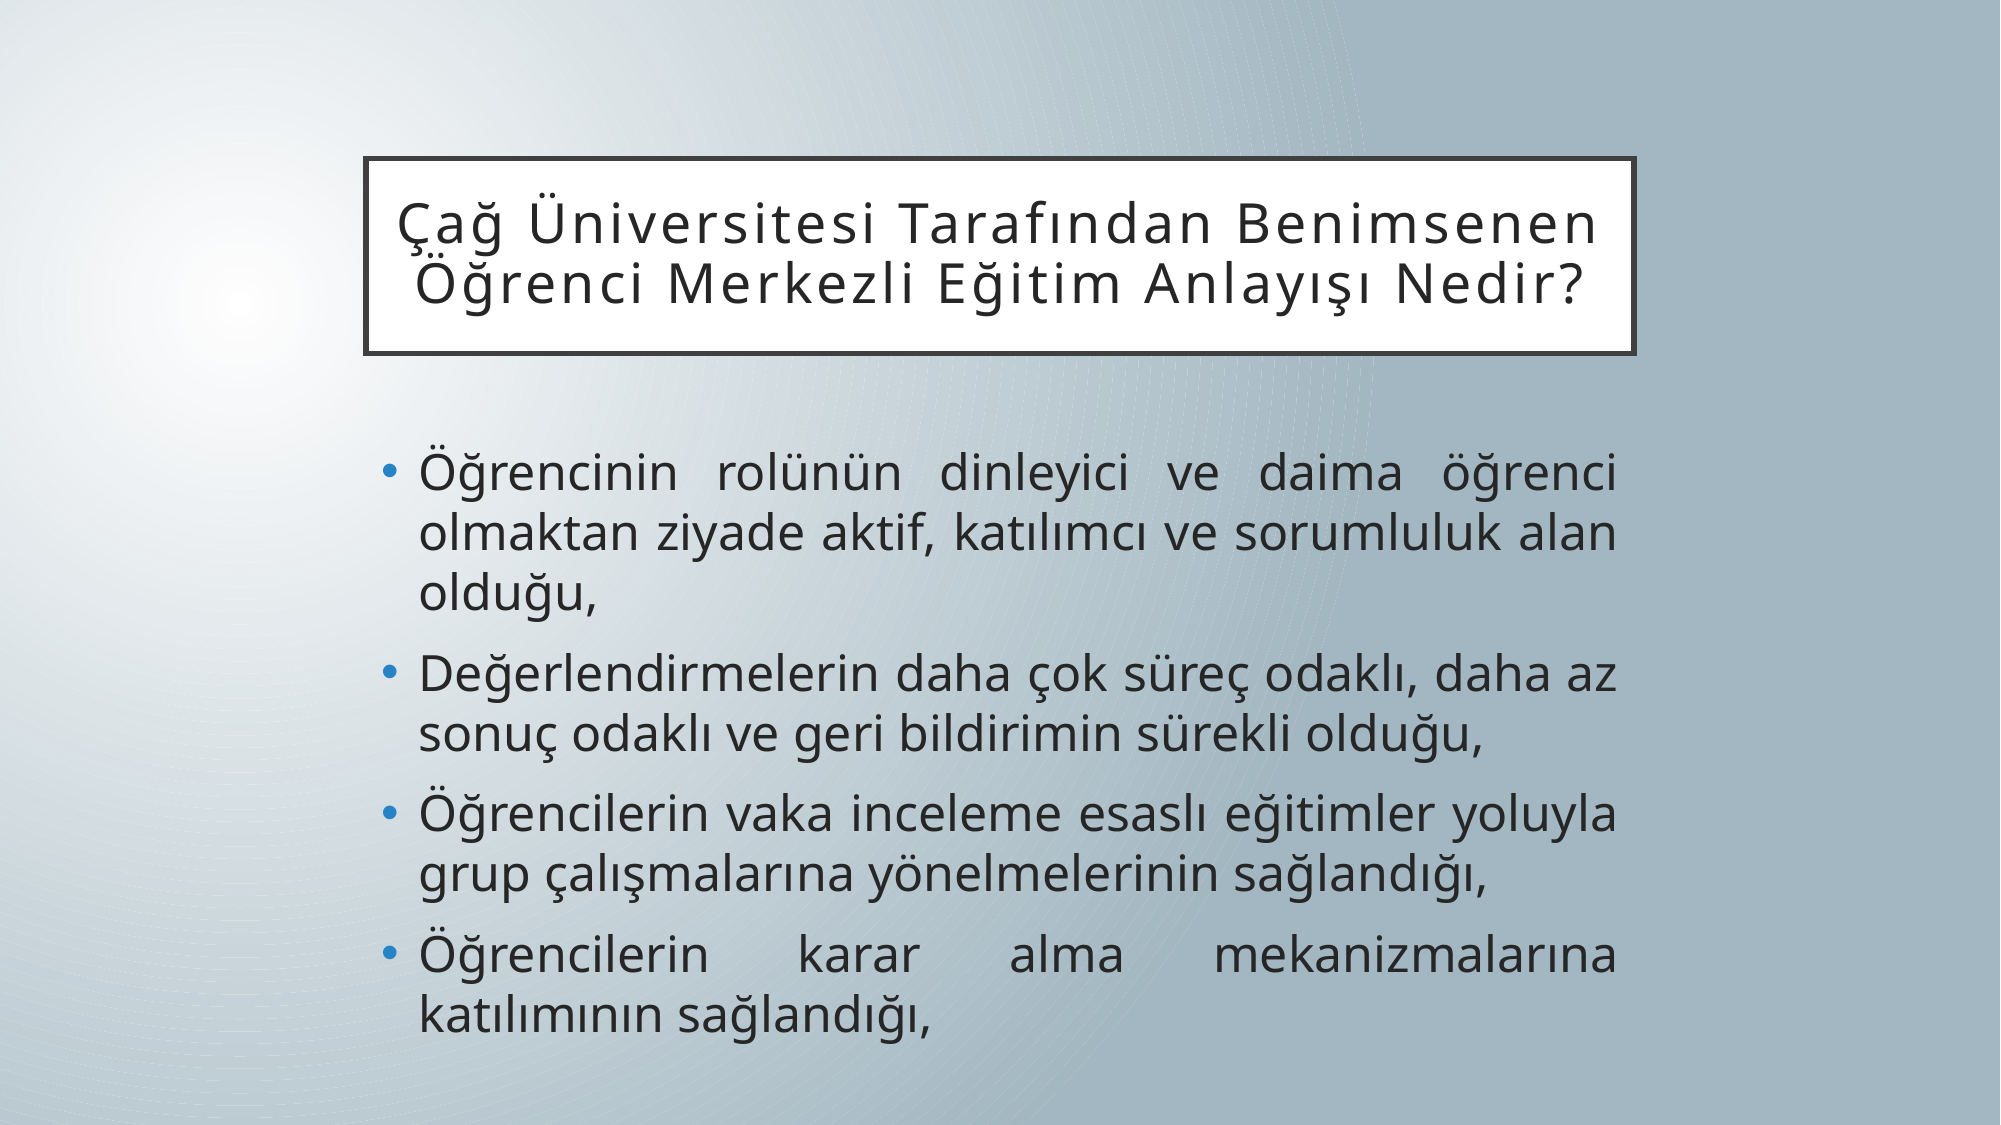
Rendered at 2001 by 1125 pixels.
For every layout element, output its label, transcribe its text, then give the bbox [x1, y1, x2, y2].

title Çağ Üniversitesi Tarafından Benimsenen Öğrenci Merkezli Eğitim Anlayışı Nedir? [363, 156, 1637, 356]
list Öğrencinin rolünün dinleyici ve daima öğrenci olmaktan ziyade aktif, katılımcı ve sorumluluk alan olduğu, Değerlendirmelerin daha çok süreç odaklı, daha az sonuç odaklı ve geri bildirimin sürekli olduğu, Öğrencilerin vaka inceleme esaslı eğitimler yoluyla grup çalışmalarına yönelmelerinin sağlandığı, Öğrencilerin karar alma mekanizmalarına katılımının sağlandığı, [366, 432, 1634, 942]
